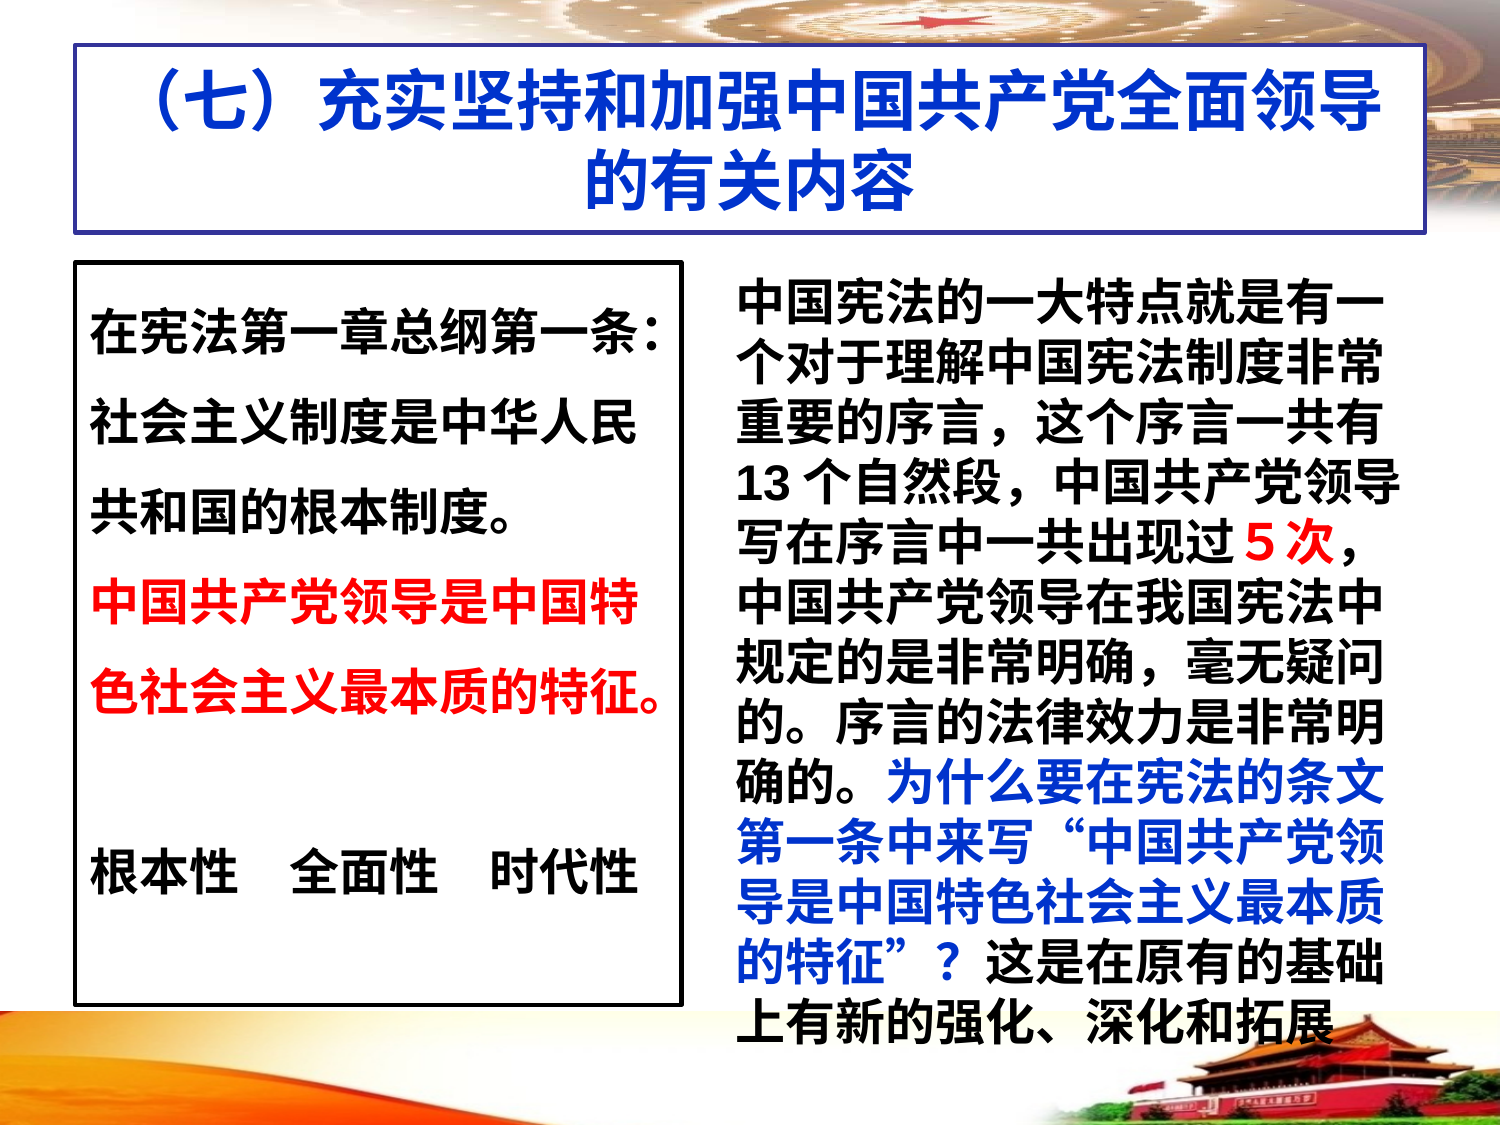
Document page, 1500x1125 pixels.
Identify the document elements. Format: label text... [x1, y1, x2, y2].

list 在宪法第一章总纲第一条：社会主义制度是中华人民共和国的根本制度。 中国共产党领导是中国特色社会主义最本质的特征。 根本性 全面性 时代性 [73, 260, 684, 1007]
list 中国宪法的一大特点就是有一个对于理解中国宪法制度非常重要的序言，这个序言一共有13个自然段，中国共产党领导写在序言中一共出现过５次，中国共产党领导在我国宪法中规定的是非常明确，毫无疑问的。序言的法律效力是非常明确的。为什么要在宪法的条文第一条中来写“中国共产党领导是中国特色社会主义最本质的特征”？这是在原有的基础上有新的强化、深化和拓展 [720, 262, 1426, 1006]
picture [0, 1011, 1500, 1125]
title （七）充实坚持和加强中国共产党全面领导的有关内容 [73, 43, 1427, 235]
picture [0, 0, 1500, 232]
